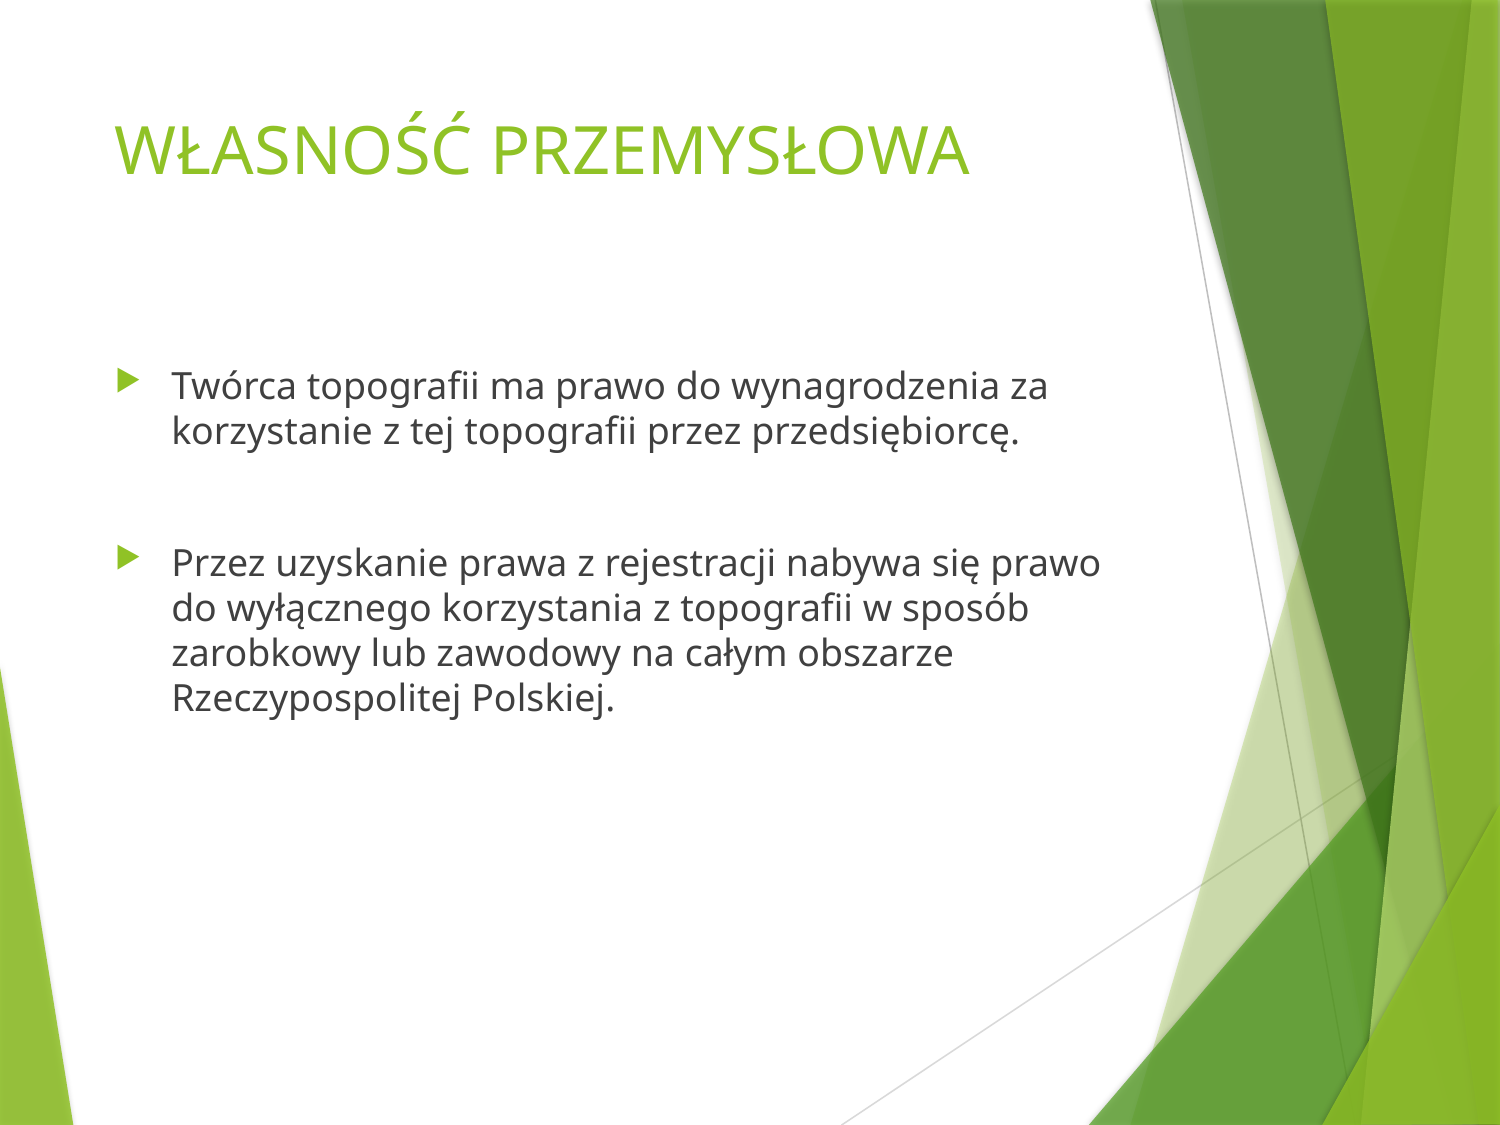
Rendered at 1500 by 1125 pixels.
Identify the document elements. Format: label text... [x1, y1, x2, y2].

list Twórca topografii ma prawo do wynagrodzenia za korzystanie z tej topografii przez przedsiębiorcę. Przez uzyskanie prawa z rejestracji nabywa się prawo do wyłącznego korzystania z topografii w sposób zarobkowy lub zawodowy na całym obszarze Rzeczypospolitej Polskiej. [99, 354, 1142, 992]
title WŁASNOŚĆ PRZEMYSŁOWA [99, 99, 1142, 317]
